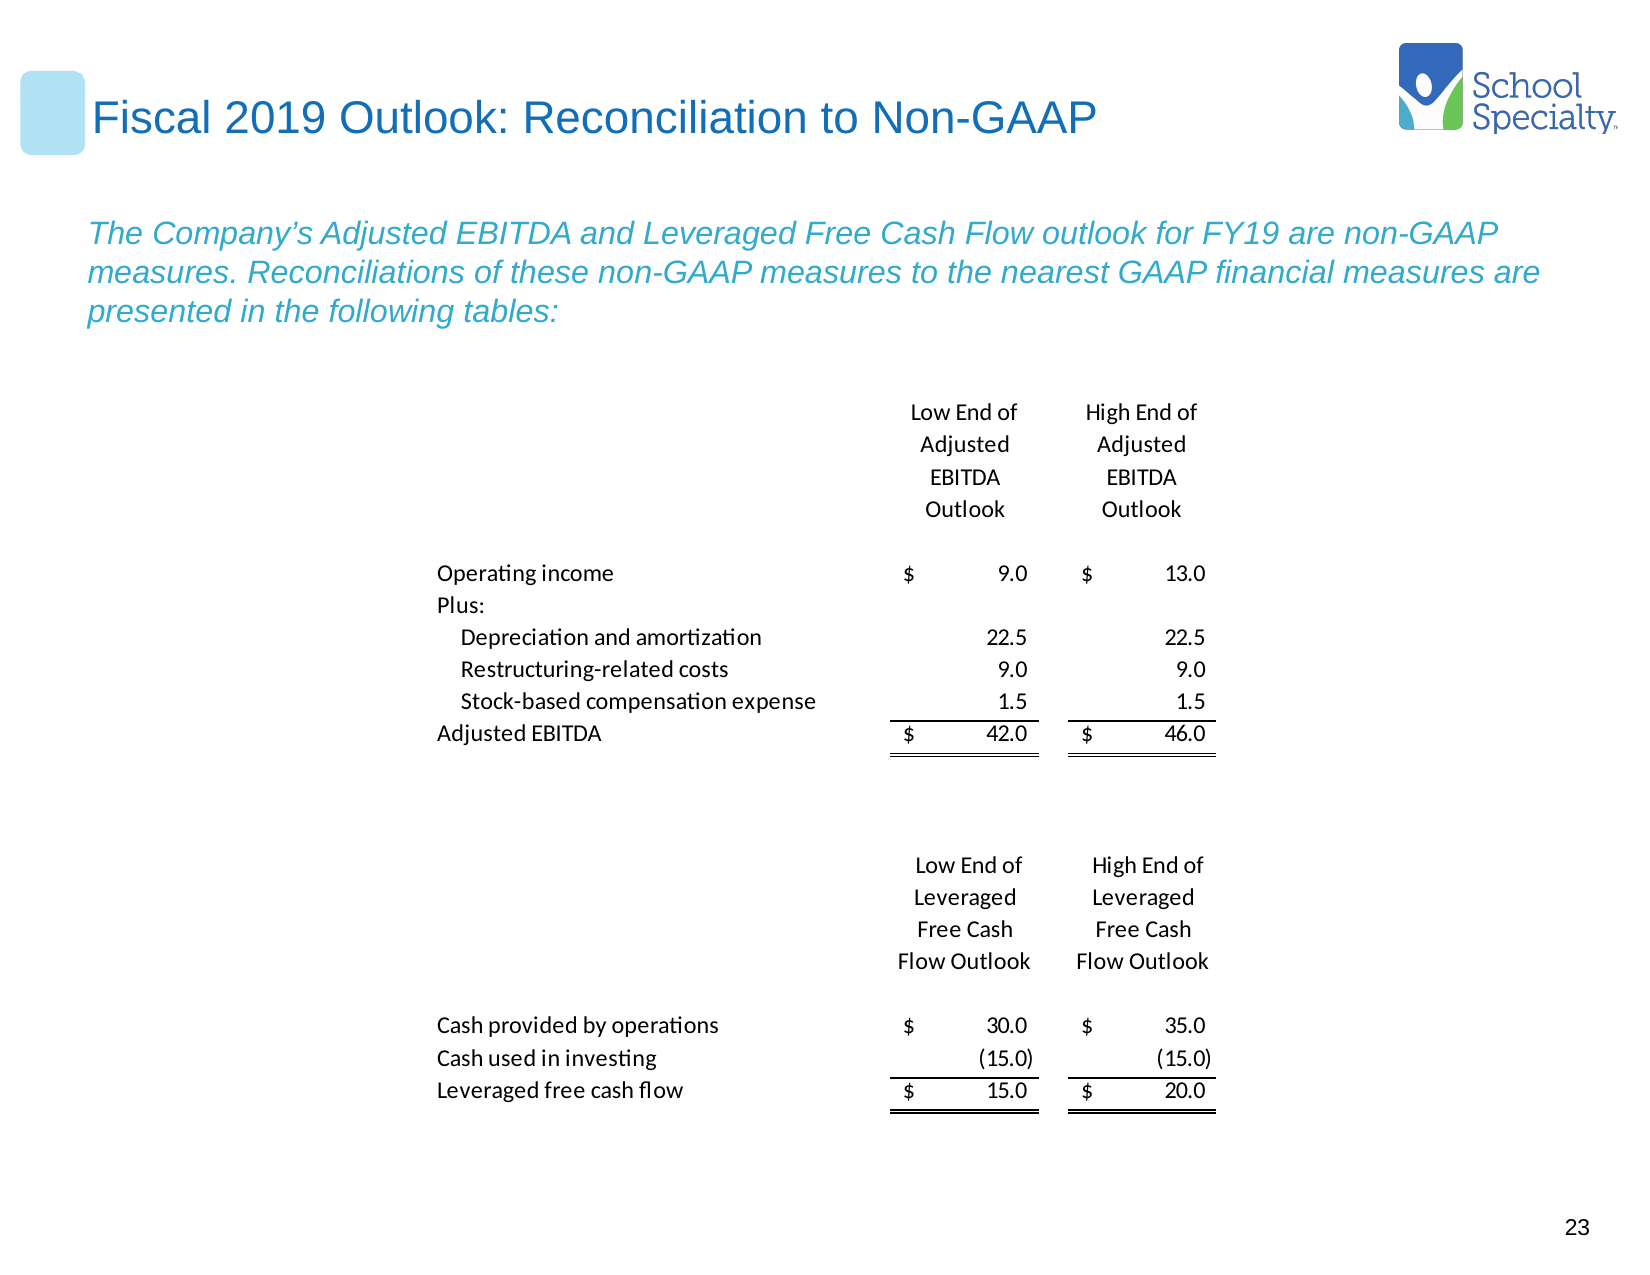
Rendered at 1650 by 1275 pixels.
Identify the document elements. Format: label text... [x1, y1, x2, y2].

picture [1398, 43, 1618, 135]
title Fiscal 2019 Outlook: Reconciliation to Non-GAAP [91, 87, 1400, 143]
text_box 23 [1560, 1207, 1595, 1237]
picture [432, 399, 1218, 1147]
list The Company’s Adjusted EBITDA and Leveraged Free Cash Flow outlook for FY19 are non-GAAP measures. Reconciliations of these non-GAAP measures to the nearest GAAP financial measures are presented in the following tables: [87, 212, 1567, 330]
